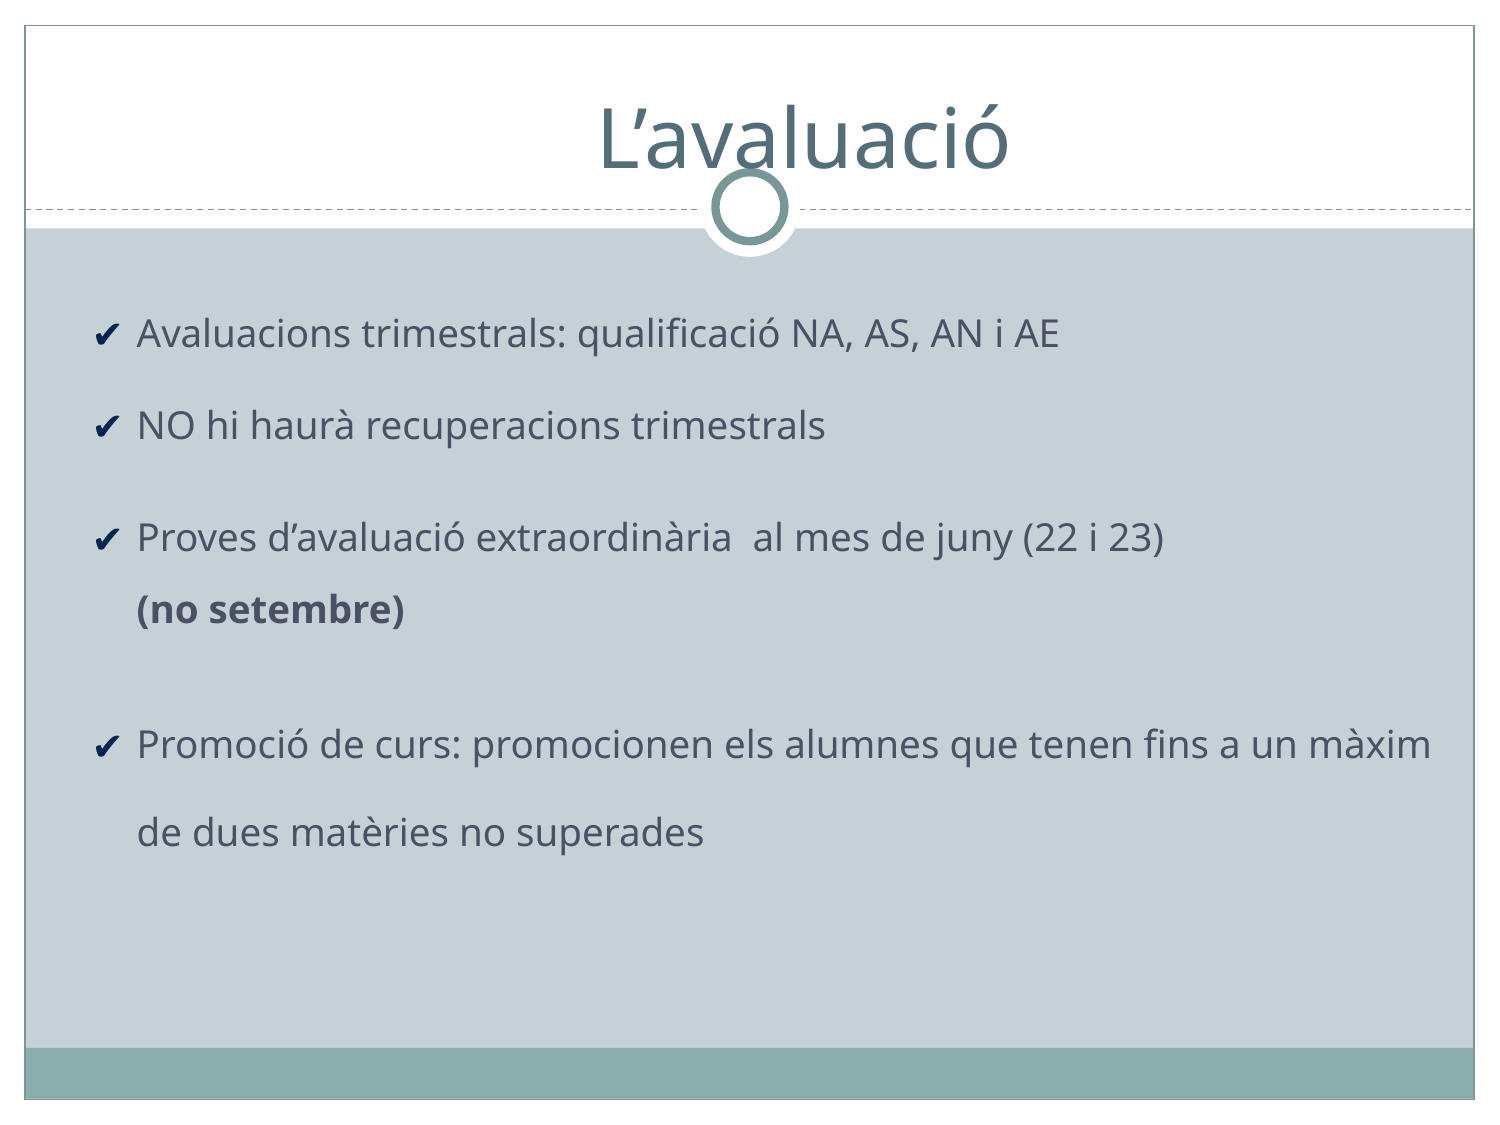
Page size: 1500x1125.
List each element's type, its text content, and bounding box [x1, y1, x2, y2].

title L’avaluació [123, 66, 1463, 193]
list Avaluacions trimestrals: qualificació NA, AS, AN i AE NO hi haurà recuperacions trimestrals Proves d’avaluació extraordinària al mes de juny (22 i 23) (no setembre) Promoció de curs: promocionen els alumnes que tenen fins a un màxim de dues matèries no superades [76, 314, 1455, 906]
